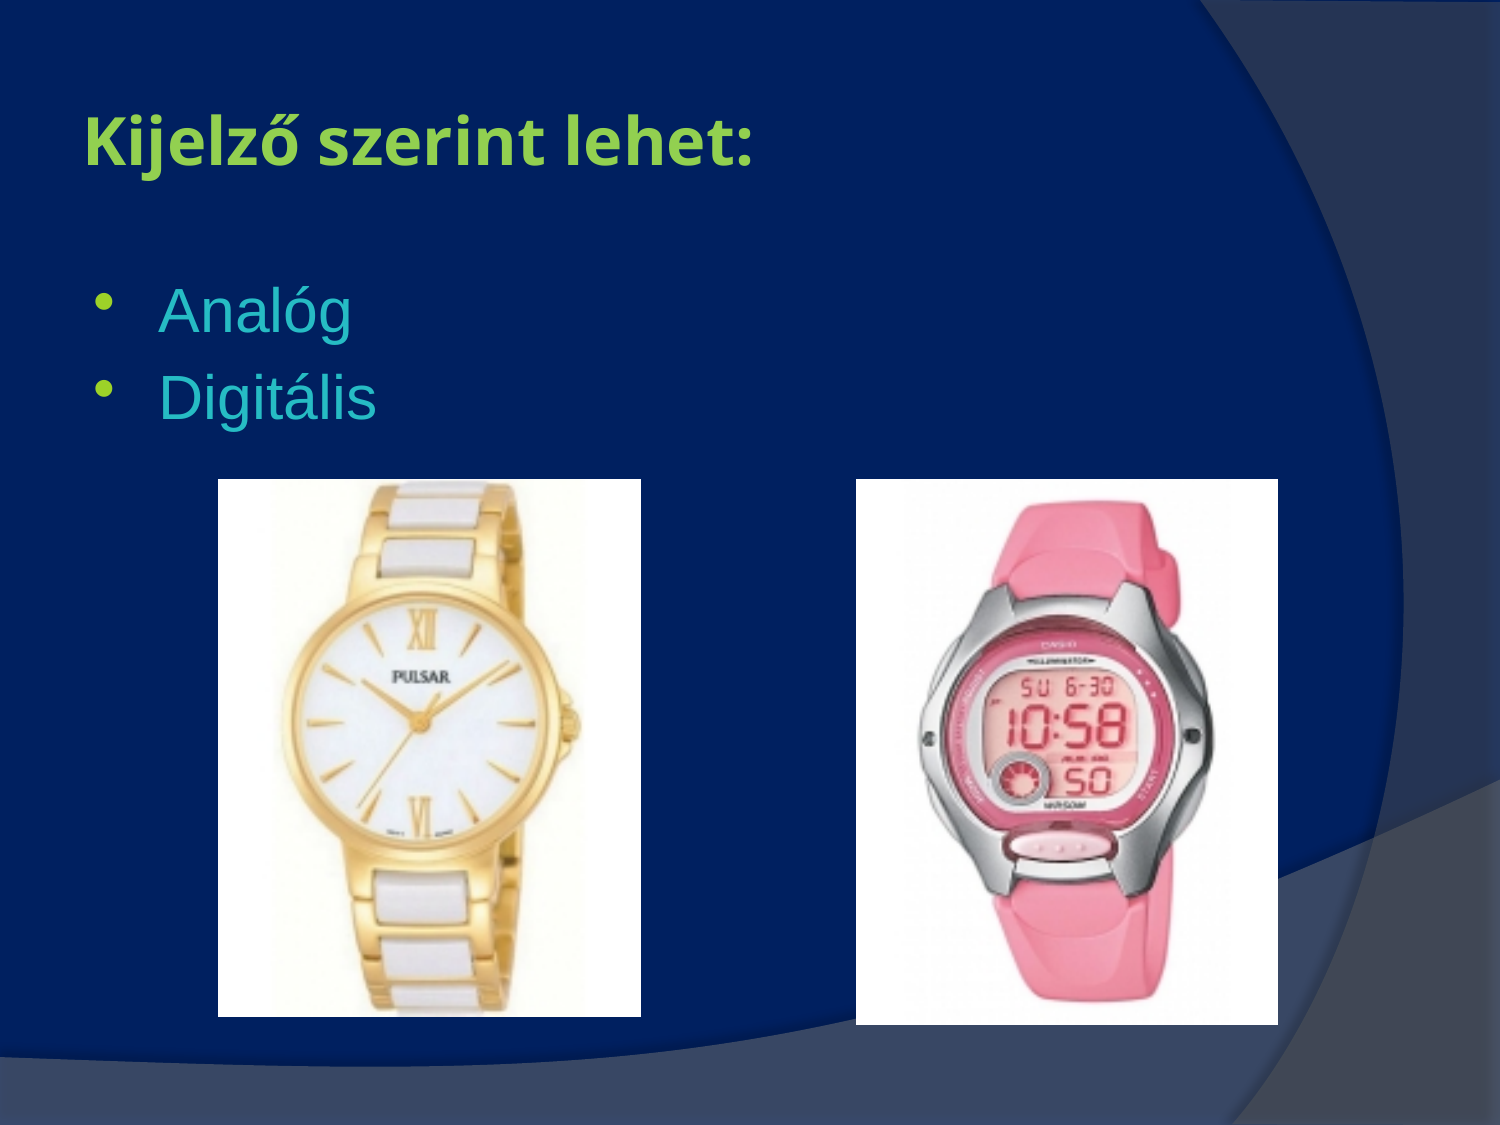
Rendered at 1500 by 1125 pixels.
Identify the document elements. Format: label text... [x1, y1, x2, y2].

title Kijelző szerint lehet: [75, 45, 1300, 233]
picture [856, 479, 1278, 1025]
picture [218, 479, 641, 1017]
list Analóg Digitális [75, 262, 1300, 1005]
